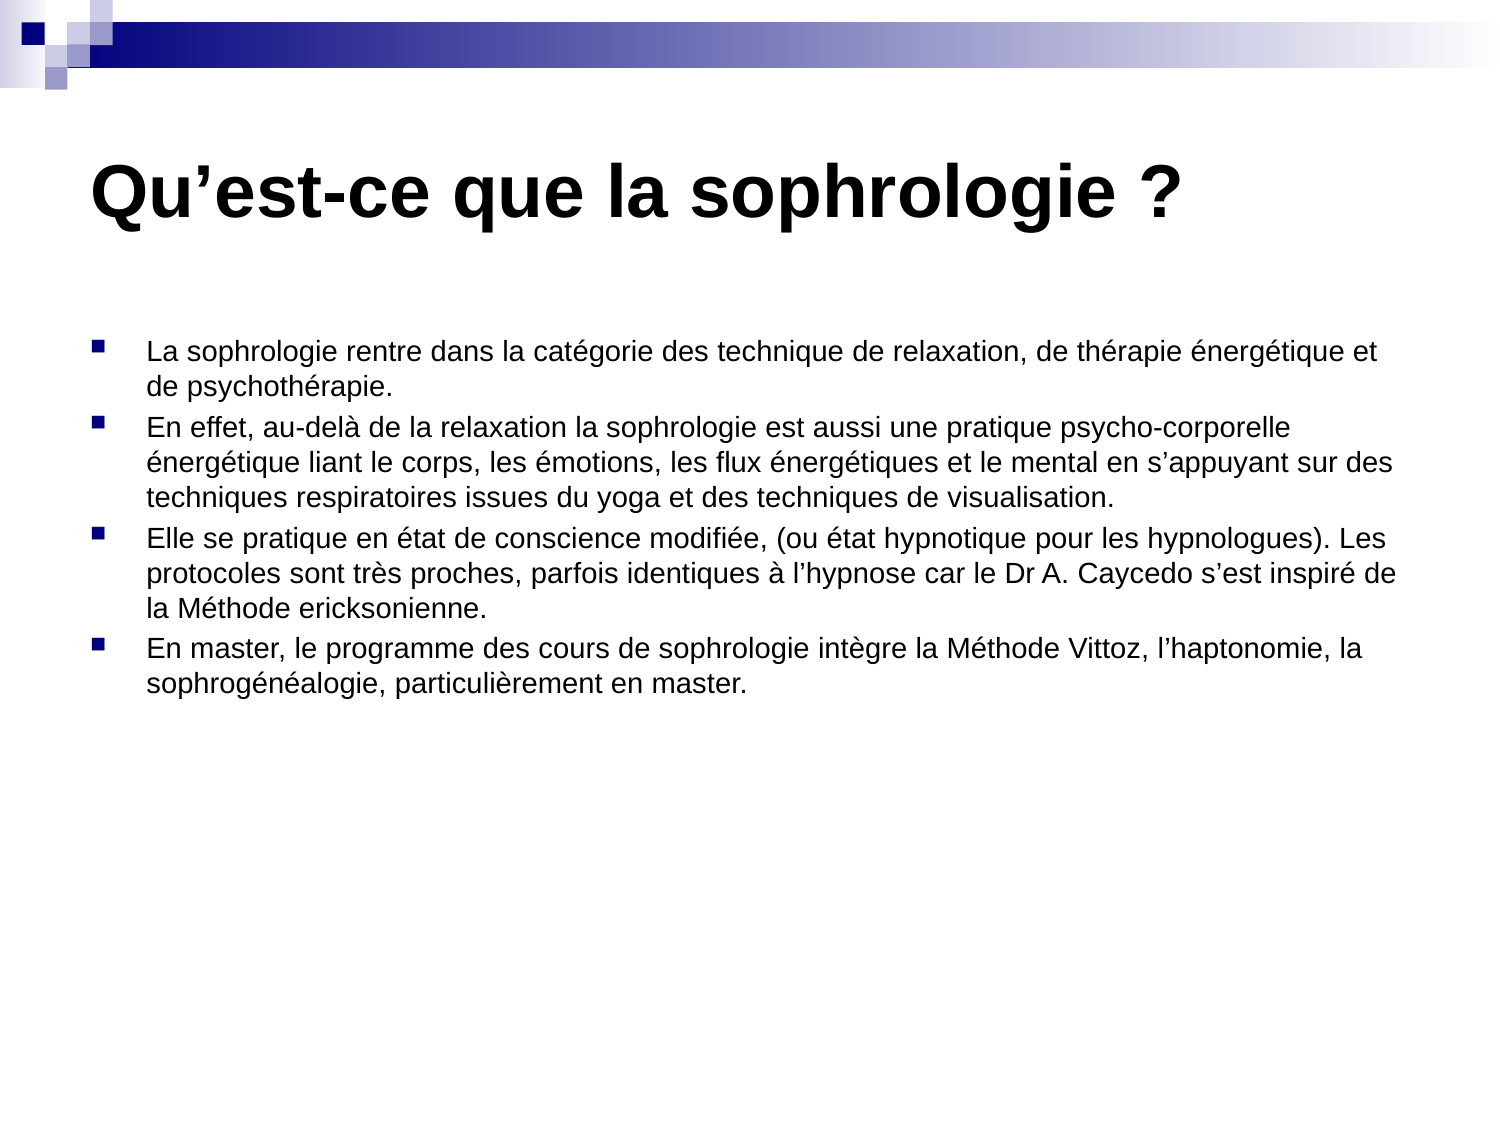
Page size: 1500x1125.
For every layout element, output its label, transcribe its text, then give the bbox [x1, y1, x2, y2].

list La sophrologie rentre dans la catégorie des technique de relaxation, de thérapie énergétique et de psychothérapie. En effet, au-delà de la relaxation la sophrologie est aussi une pratique psycho-corporelle énergétique liant le corps, les émotions, les flux énergétiques et le mental en s’appuyant sur des techniques respiratoires issues du yoga et des techniques de visualisation. Elle se pratique en état de conscience modifiée, (ou état hypnotique pour les hypnologues). Les protocoles sont très proches, parfois identiques à l’hypnose car le Dr A. Caycedo s’est inspiré de la Méthode ericksonienne. En master, le programme des cours de sophrologie intègre la Méthode Vittoz, l’haptonomie, la sophrogénéalogie, particulièrement en master. [75, 324, 1425, 963]
title Qu’est-ce que la sophrologie ? [75, 75, 1425, 300]
